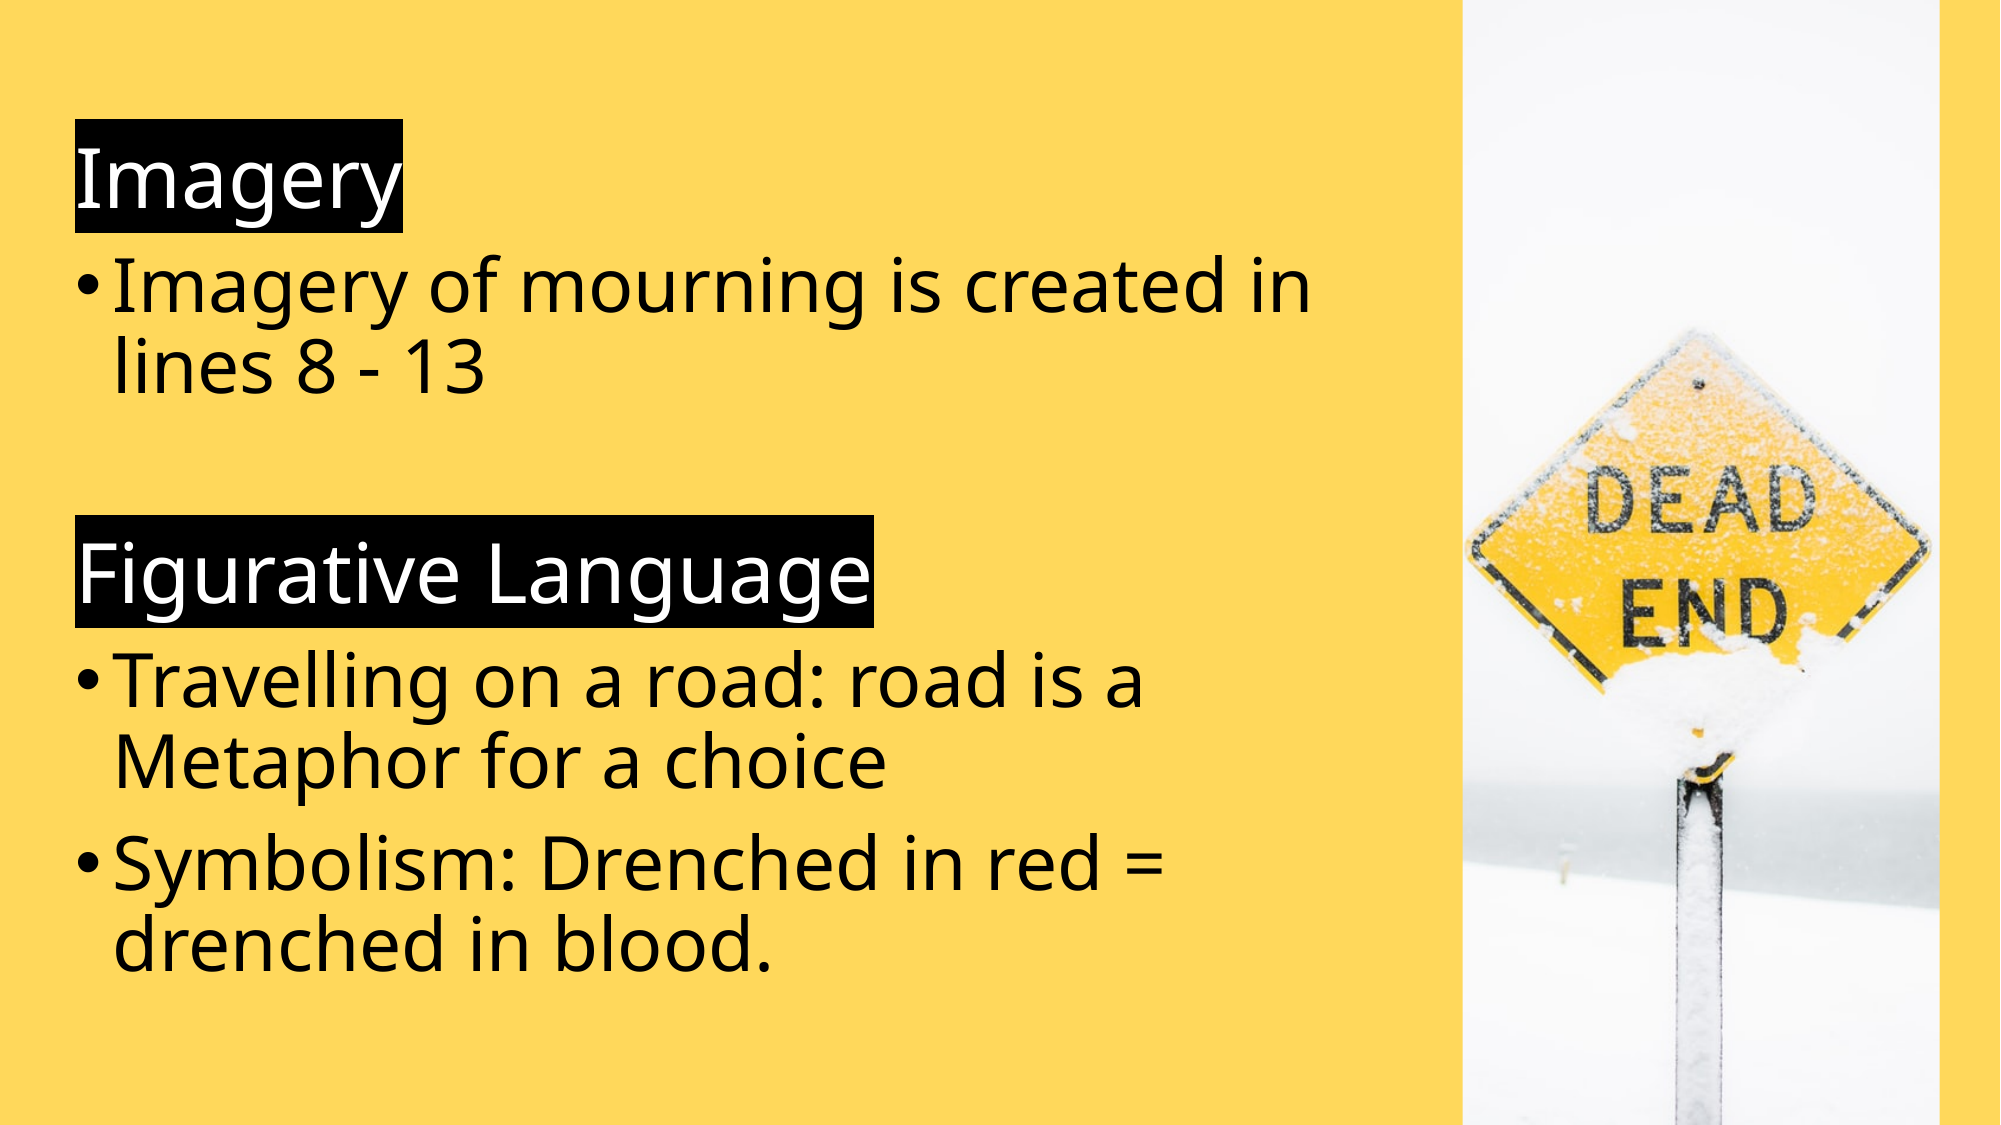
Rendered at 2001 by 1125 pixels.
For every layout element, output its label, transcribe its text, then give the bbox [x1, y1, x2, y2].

list Imagery Imagery of mourning is created in lines 8 - 13 Figurative Language Travelling on a road: road is a Metaphor for a choice Symbolism: Drenched in red = drenched in blood. [60, 129, 1417, 1014]
picture [1462, 0, 1940, 1125]
